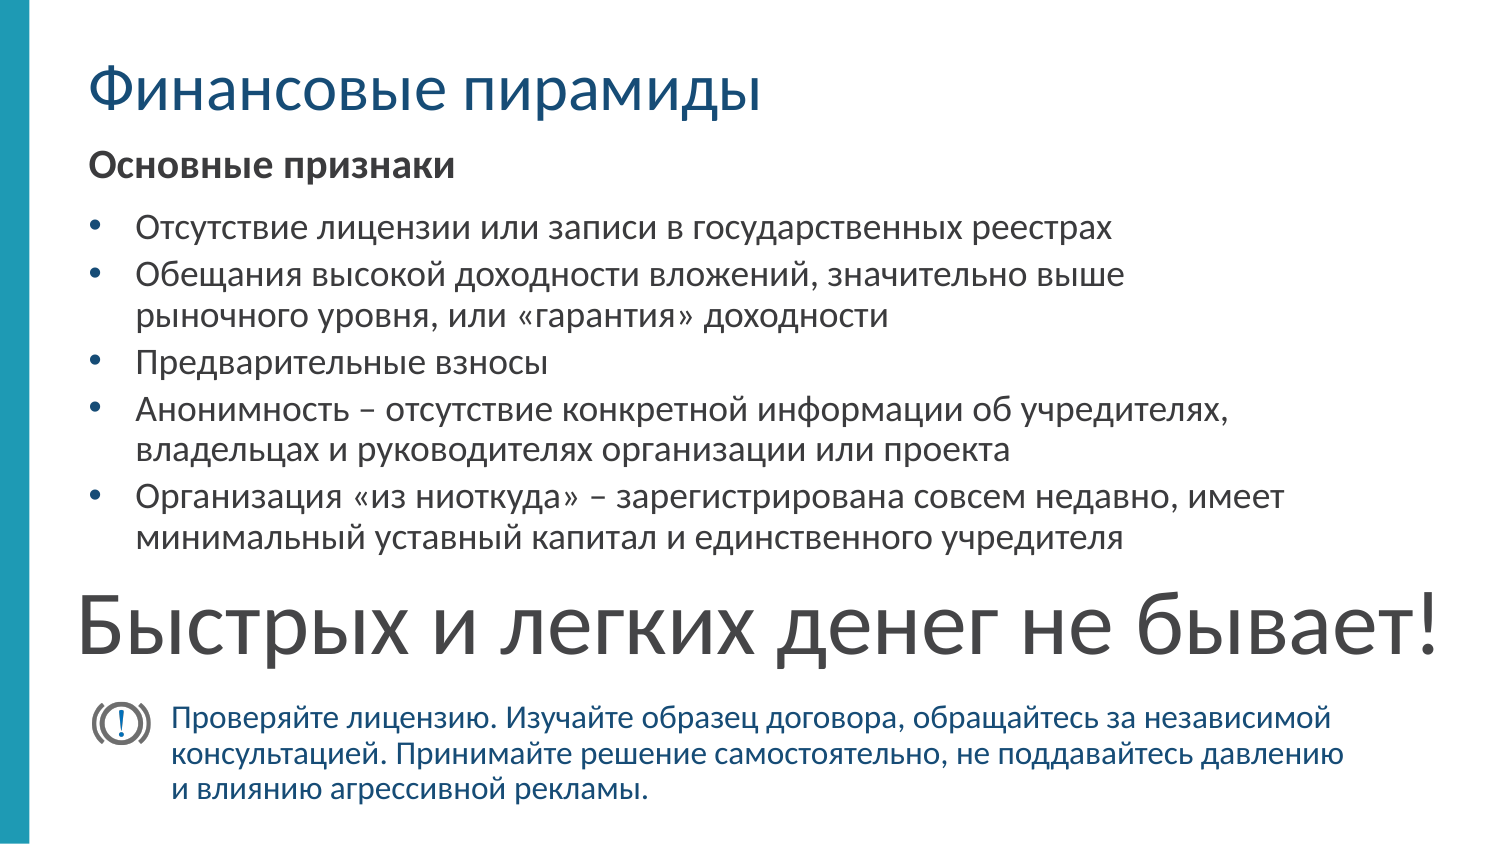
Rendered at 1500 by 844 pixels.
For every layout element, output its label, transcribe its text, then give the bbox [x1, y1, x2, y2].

text_box Основные признаки Отсутствие лицензии или записи в государственных реестрах Обещания высокой доходности вложений, значительно выше рыночного уровня, или «гарантия» доходности Предварительные взносы Анонимность – отсутствие конкретной информации об учредителях, владельцах и руководителях организации или проекта Организация «из ниоткуда» – зарегистрирована совсем недавно, имеет минимальный уставный капитал и единственного учредителя [88, 142, 1306, 575]
picture [89, 694, 156, 753]
text_box [0, 0, 30, 844]
text_box Проверяйте лицензию. Изучайте образец договора, обращайтесь за независимой консультацией. Принимайте решение самостоятельно, не поддавайтесь давлению и влиянию агрессивной рекламы. [171, 699, 1435, 824]
text_box Финансовые пирамиды [88, 43, 1223, 109]
text_box Быстрых и легких денег не бывает! [76, 575, 1459, 694]
